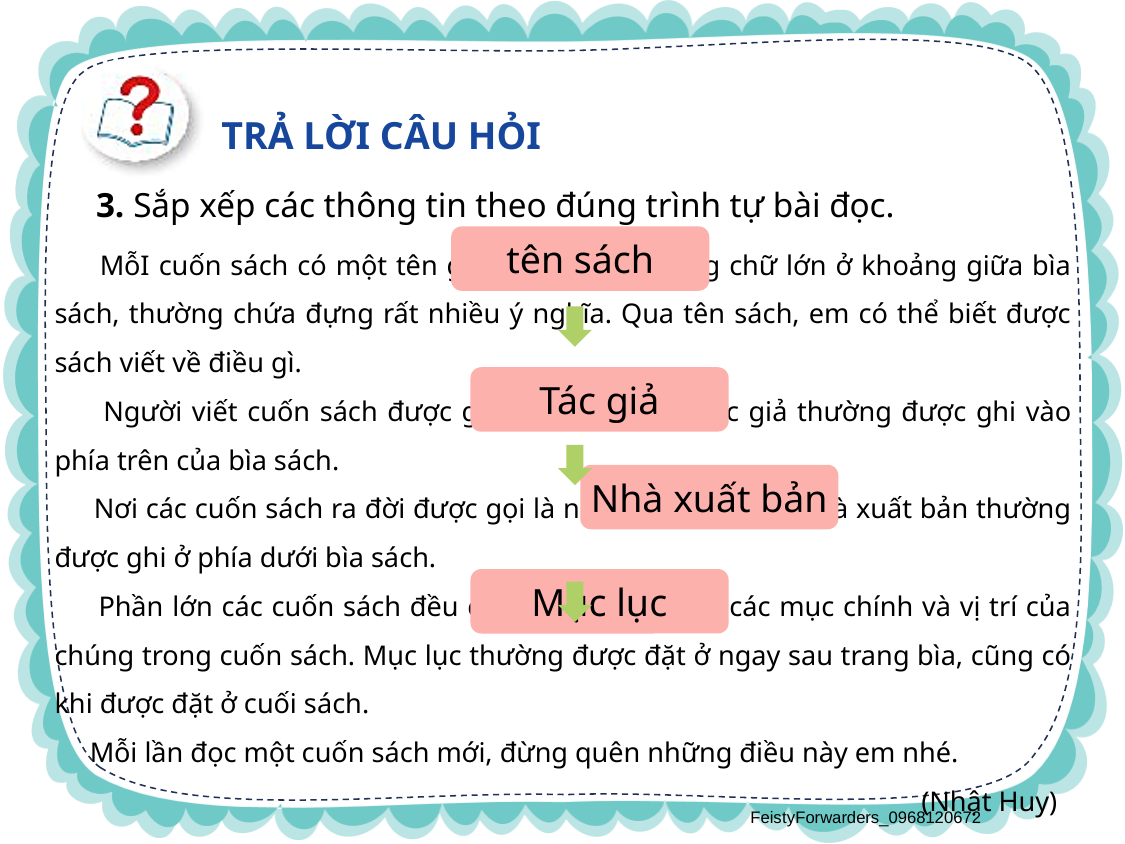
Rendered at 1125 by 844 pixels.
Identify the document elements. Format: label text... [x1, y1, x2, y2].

picture [0, 0, 1125, 844]
text_box tên sách [449, 224, 712, 293]
text_box [556, 579, 594, 624]
text_box MỗI cuốn sách có một tên gọi. Tên sách là hàng chữ lớn ở khoảng giữa bìa sách, thường chứa đựng rất nhiều ý nghĩa. Qua tên sách, em có thể biết được sách viết về điều gì. Người viết cuốn sách được gọi là tác giả. Tên tác giả thường được ghi vào phía trên của bìa sách. Nơi các cuốn sách ra đời được gọi là nhà xuất bản. Tên nhà xuất bản thường được ghi ở phía dưới bìa sách. Phần lớn các cuốn sách đều có mục lục thể hiện các mục chính và vị trí của chúng trong cuốn sách. Mục lục thường được đặt ở ngay sau trang bìa, cũng có khi được đặt ở cuối sách. Mỗi lần đọc một cuốn sách mới, đừng quên những điều này em nhé. (Nhật Huy) [39, 224, 1086, 824]
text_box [80, 59, 581, 180]
text_box Tác giả [468, 365, 731, 434]
text_box Nhà xuất bản [578, 462, 841, 532]
text_box 3. Sắp xếp các thông tin theo đúng trình tự bài đọc. [81, 156, 1064, 224]
text_box Mục lục [468, 566, 731, 636]
text_box [556, 304, 594, 349]
text_box [556, 442, 594, 488]
